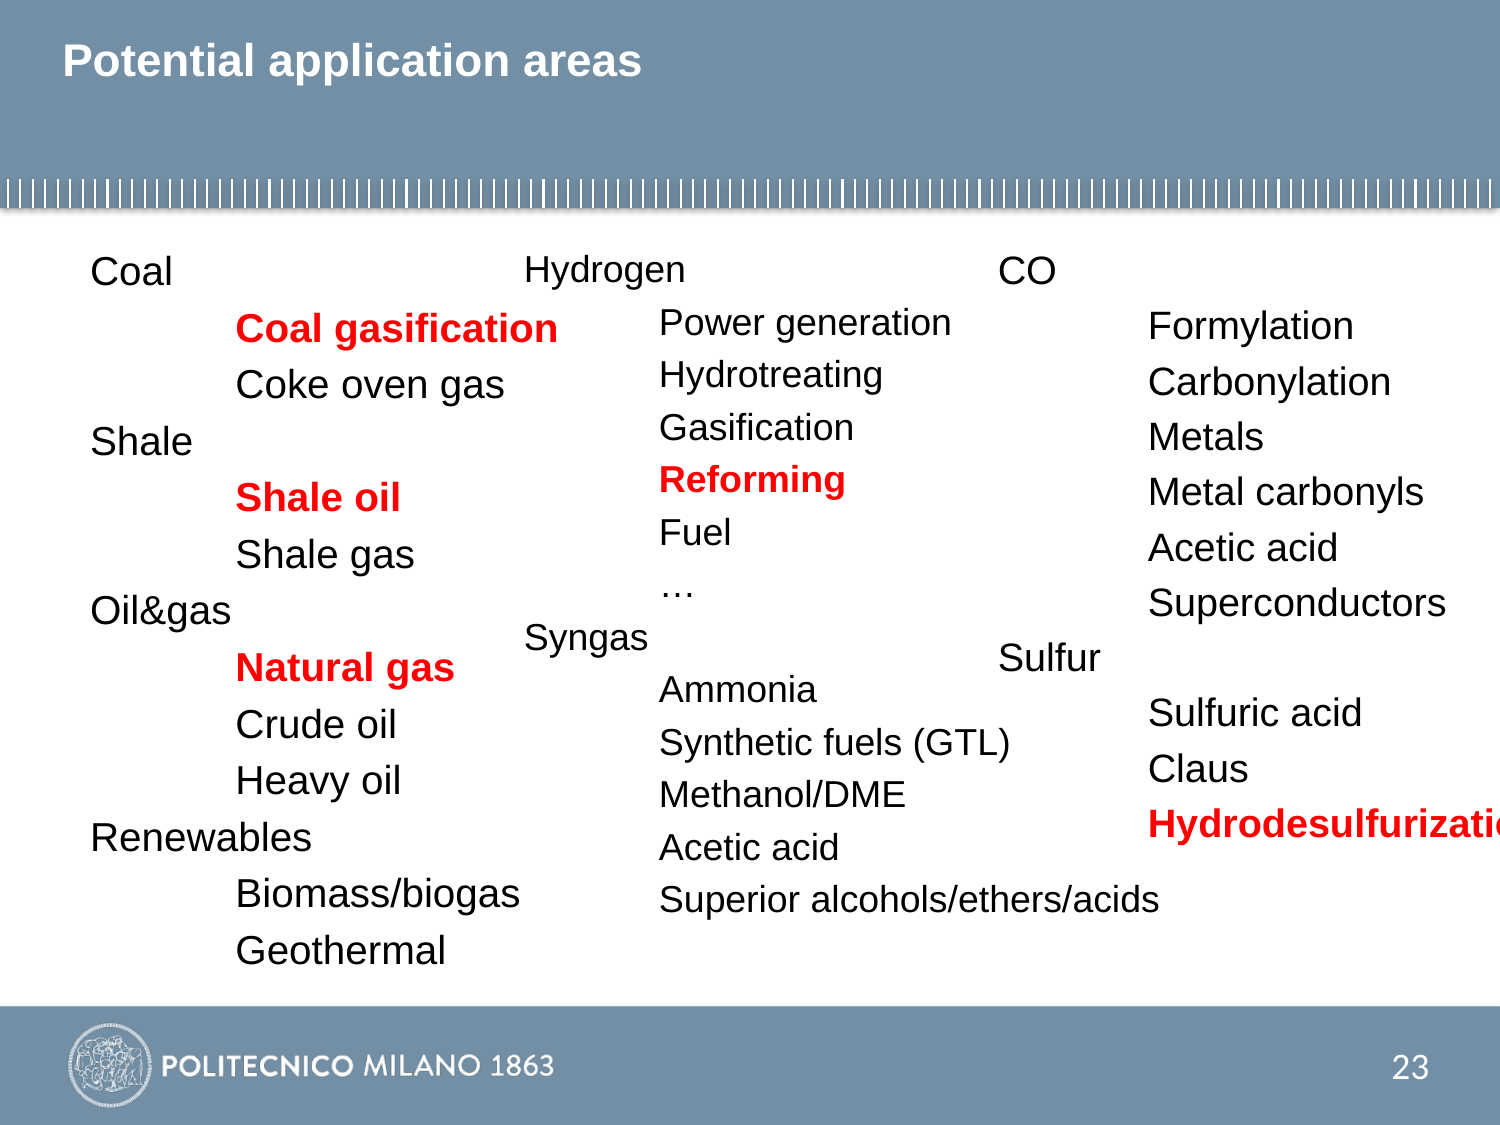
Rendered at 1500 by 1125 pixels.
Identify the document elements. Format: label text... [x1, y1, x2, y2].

list Coal Coal gasification Coke oven gas Shale Shale oil Shale gas Oil&gas Natural gas Crude oil Heavy oil Renewables Biomass/biogas Geothermal [75, 237, 649, 981]
text_box CO Formylation Carbonylation Metals Metal carbonyls Acetic acid Superconductors Sulfur Sulfuric acid Claus Hydrodesulfurization [1180, 237, 1500, 980]
text_box Hydrogen Power generation Hydrotreating Gasification Reforming Fuel … Syngas Ammonia Synthetic fuels (GTL) Methanol/DME Acetic acid Superior alcohols/ethers/acids [508, 237, 1180, 980]
picture [62, 1017, 561, 1112]
title Potential application areas [47, 22, 1455, 161]
